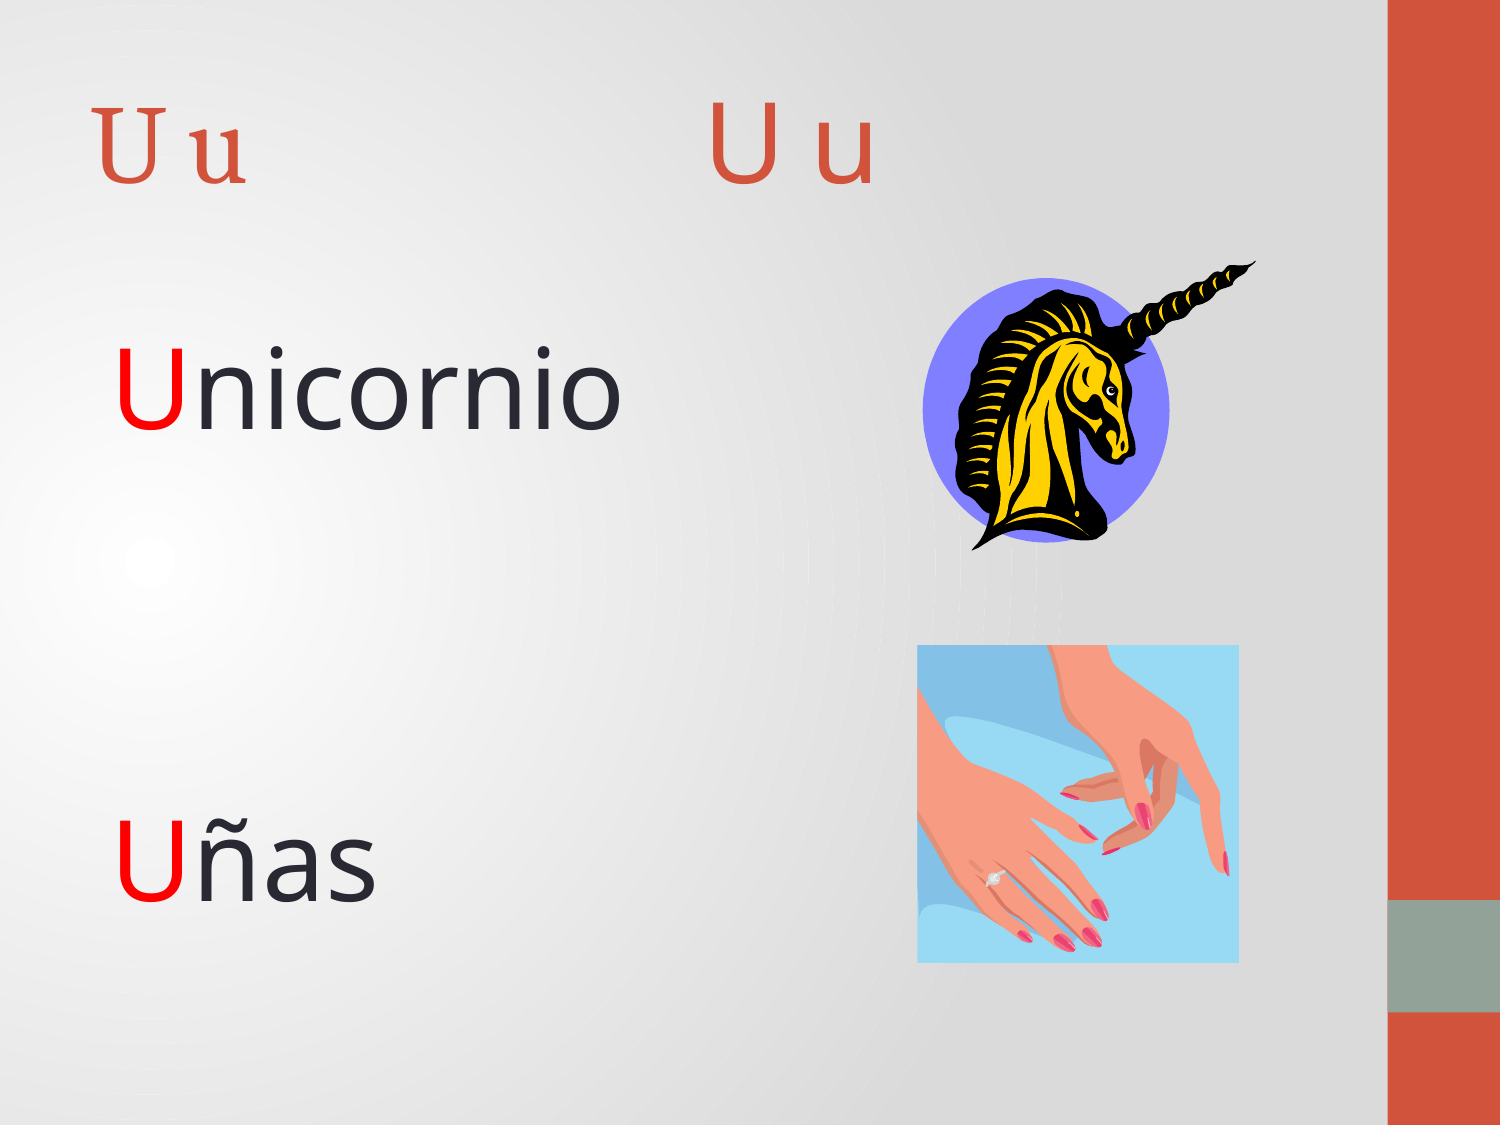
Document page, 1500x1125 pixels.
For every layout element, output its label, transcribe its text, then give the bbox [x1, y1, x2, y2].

picture [922, 260, 1257, 552]
title U u U u [75, 45, 1325, 233]
picture [916, 644, 1240, 964]
list Unicornio Uñas [76, 231, 1327, 1020]
